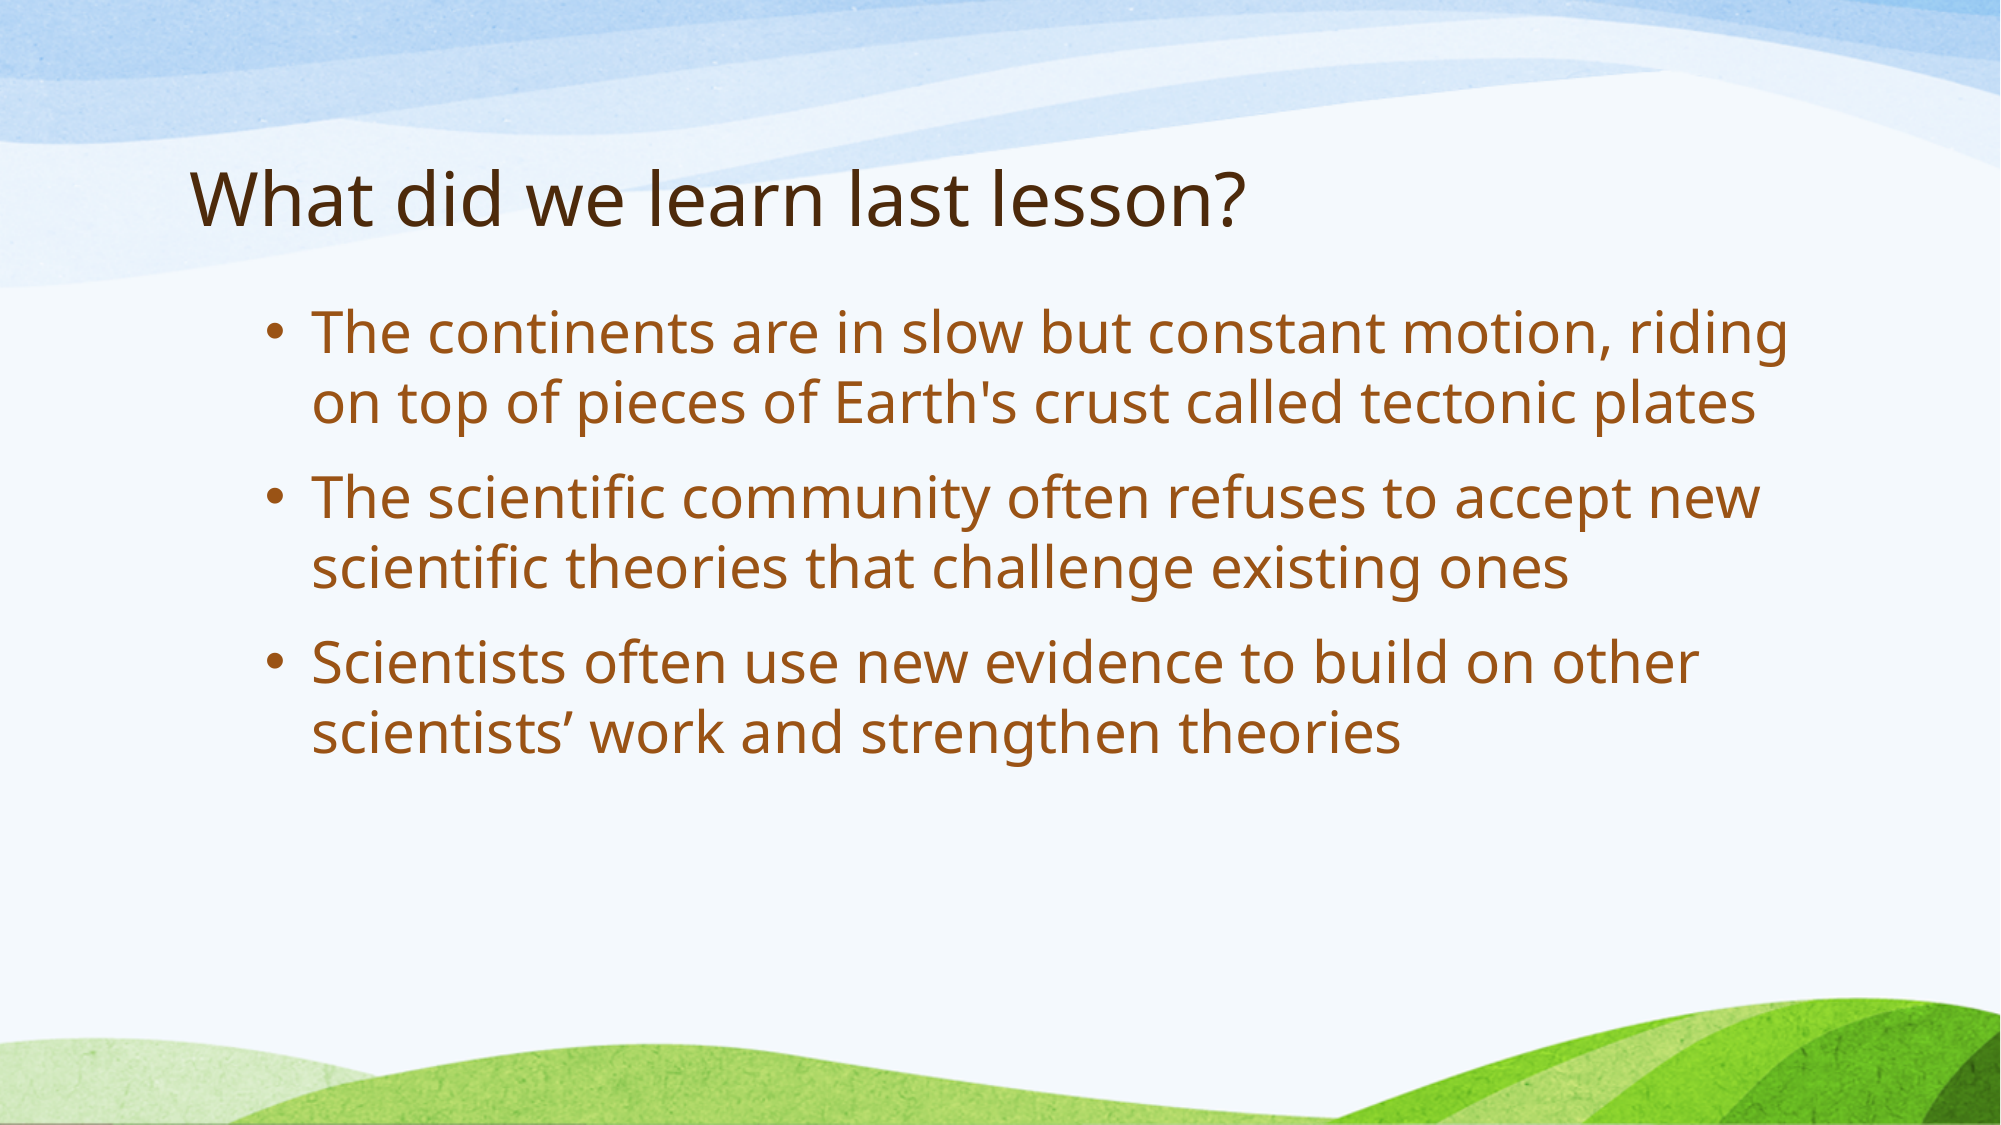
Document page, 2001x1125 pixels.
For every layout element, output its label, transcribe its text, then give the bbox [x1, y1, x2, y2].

list The continents are in slow but constant motion, riding on top of pieces of Earth's crust called tectonic plates The scientific community often refuses to accept new scientific theories that challenge existing ones Scientists often use new evidence to build on other scientists’ work and strengthen theories [174, 287, 1825, 905]
title What did we learn last lesson? [174, 50, 1825, 250]
picture [0, 0, 2001, 1125]
